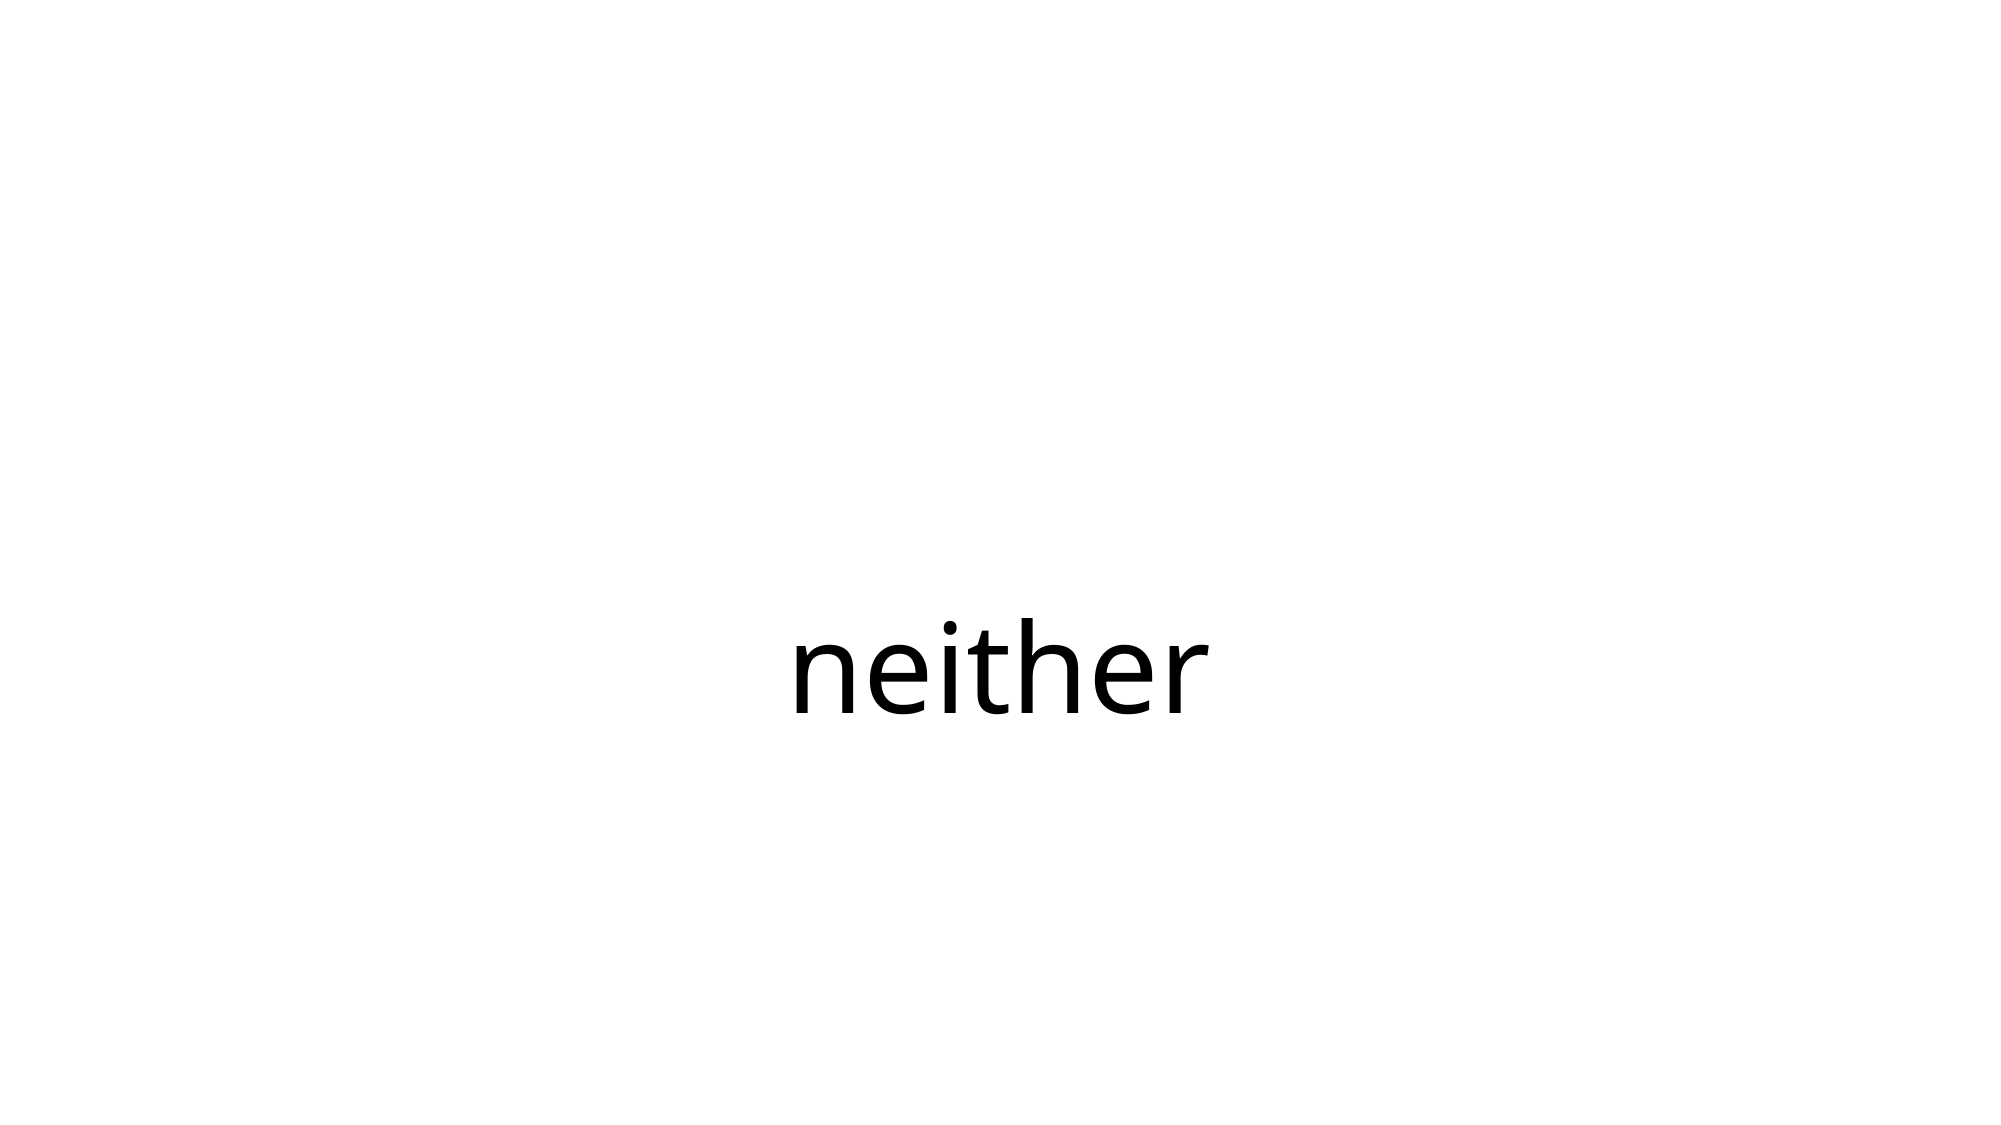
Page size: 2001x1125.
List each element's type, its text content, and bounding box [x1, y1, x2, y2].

title neither [136, 505, 1862, 749]
